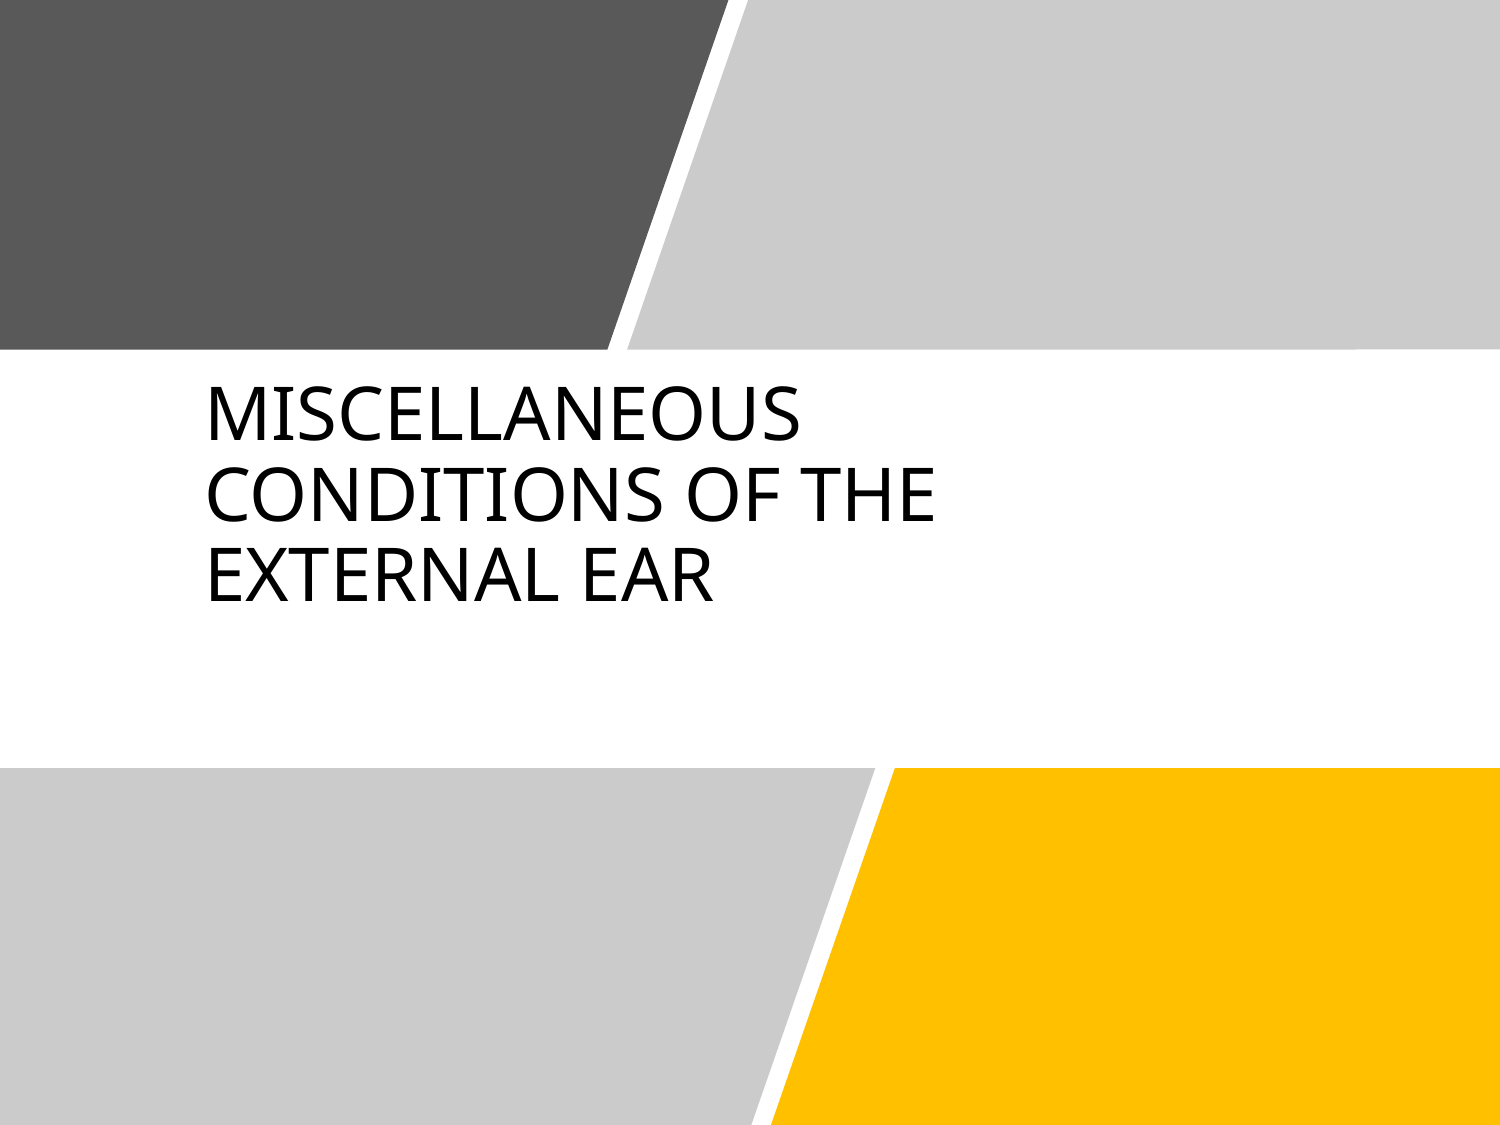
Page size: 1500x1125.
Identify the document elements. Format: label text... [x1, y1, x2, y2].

text_box [0, 0, 730, 351]
text_box [0, 767, 877, 1125]
text_box [625, 0, 1500, 351]
text_box [755, 767, 893, 1125]
text_box [769, 767, 1500, 1125]
title MISCELLANEOUS CONDITIONS OF THE EXTERNAL EAR [187, 368, 1313, 625]
